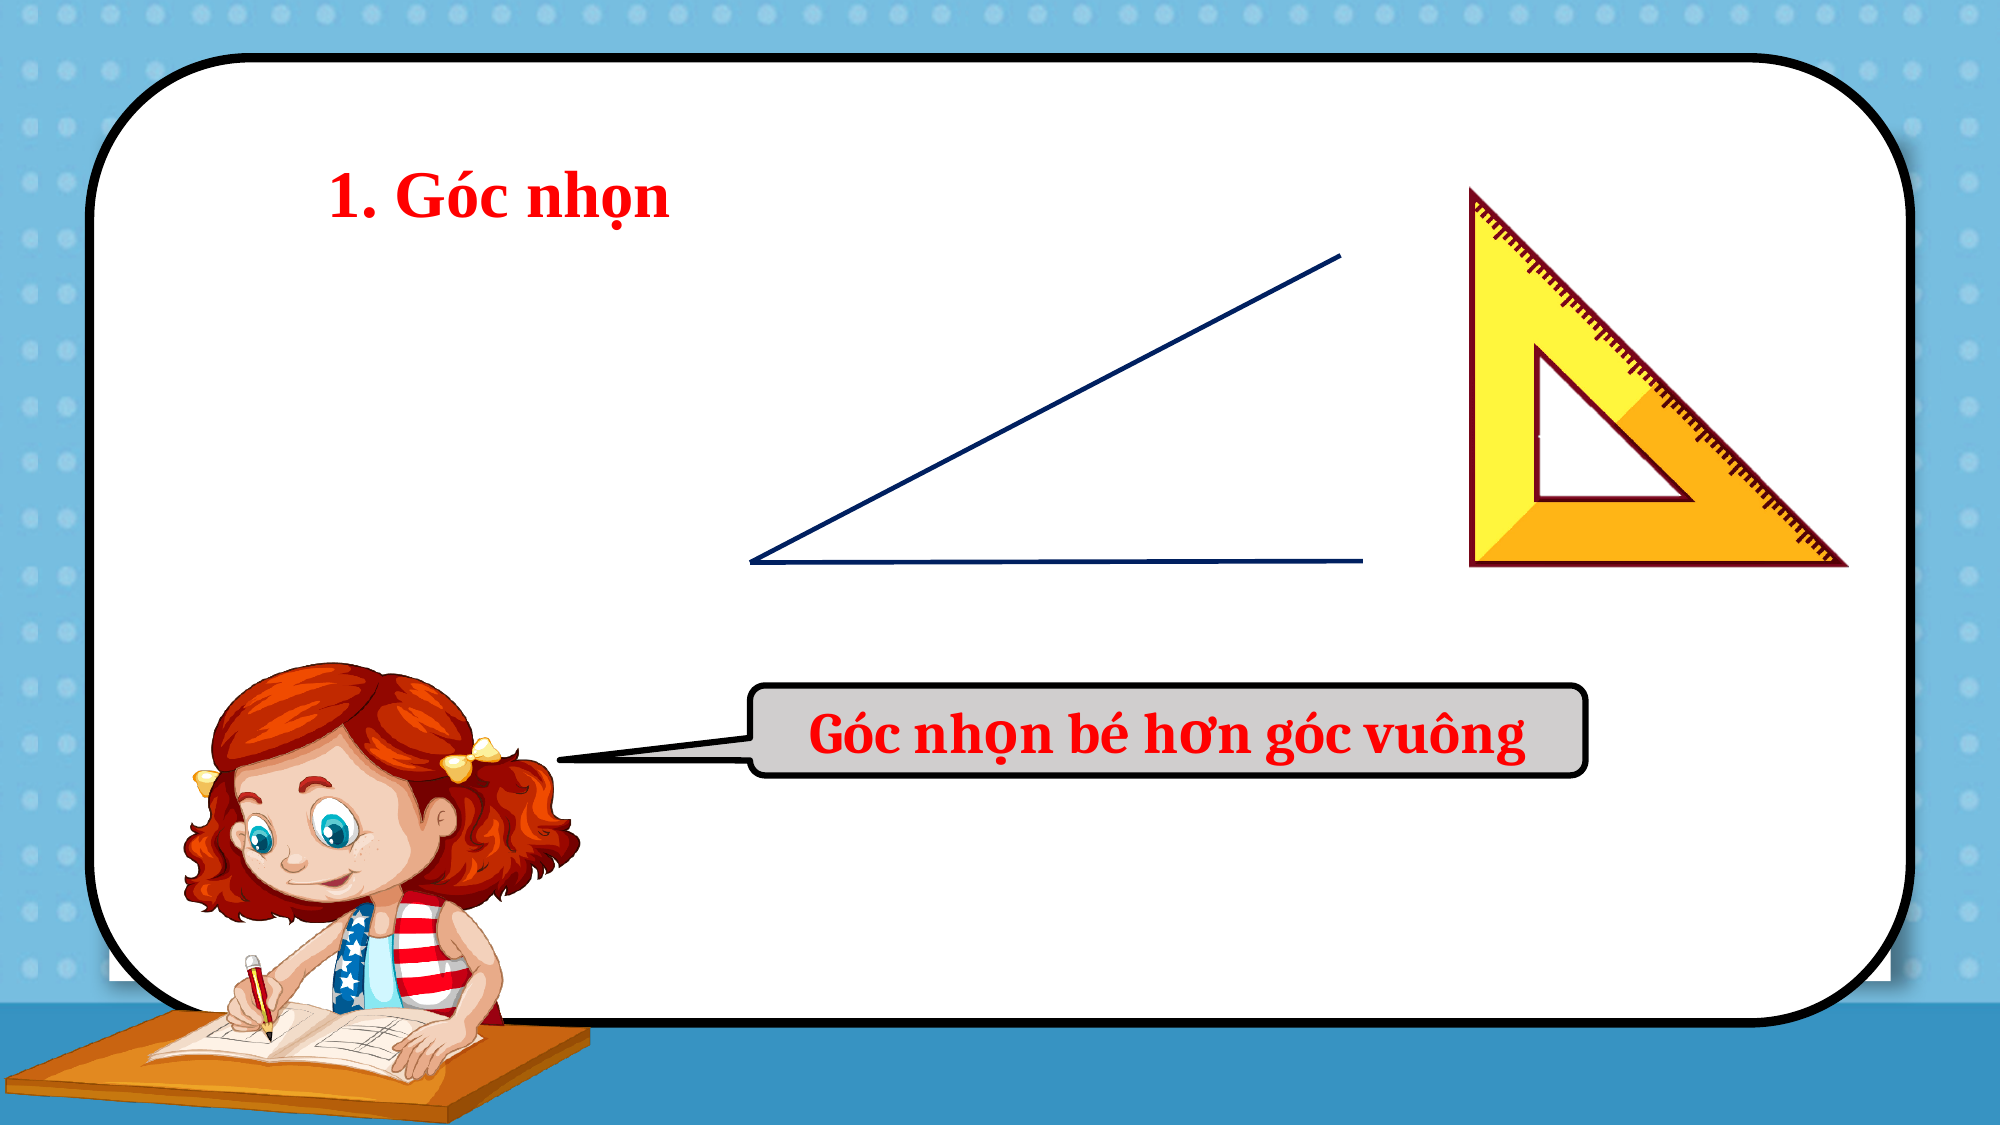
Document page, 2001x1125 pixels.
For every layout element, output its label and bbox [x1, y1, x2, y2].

text_box [749, 255, 1363, 563]
picture [0, 0, 2000, 1125]
